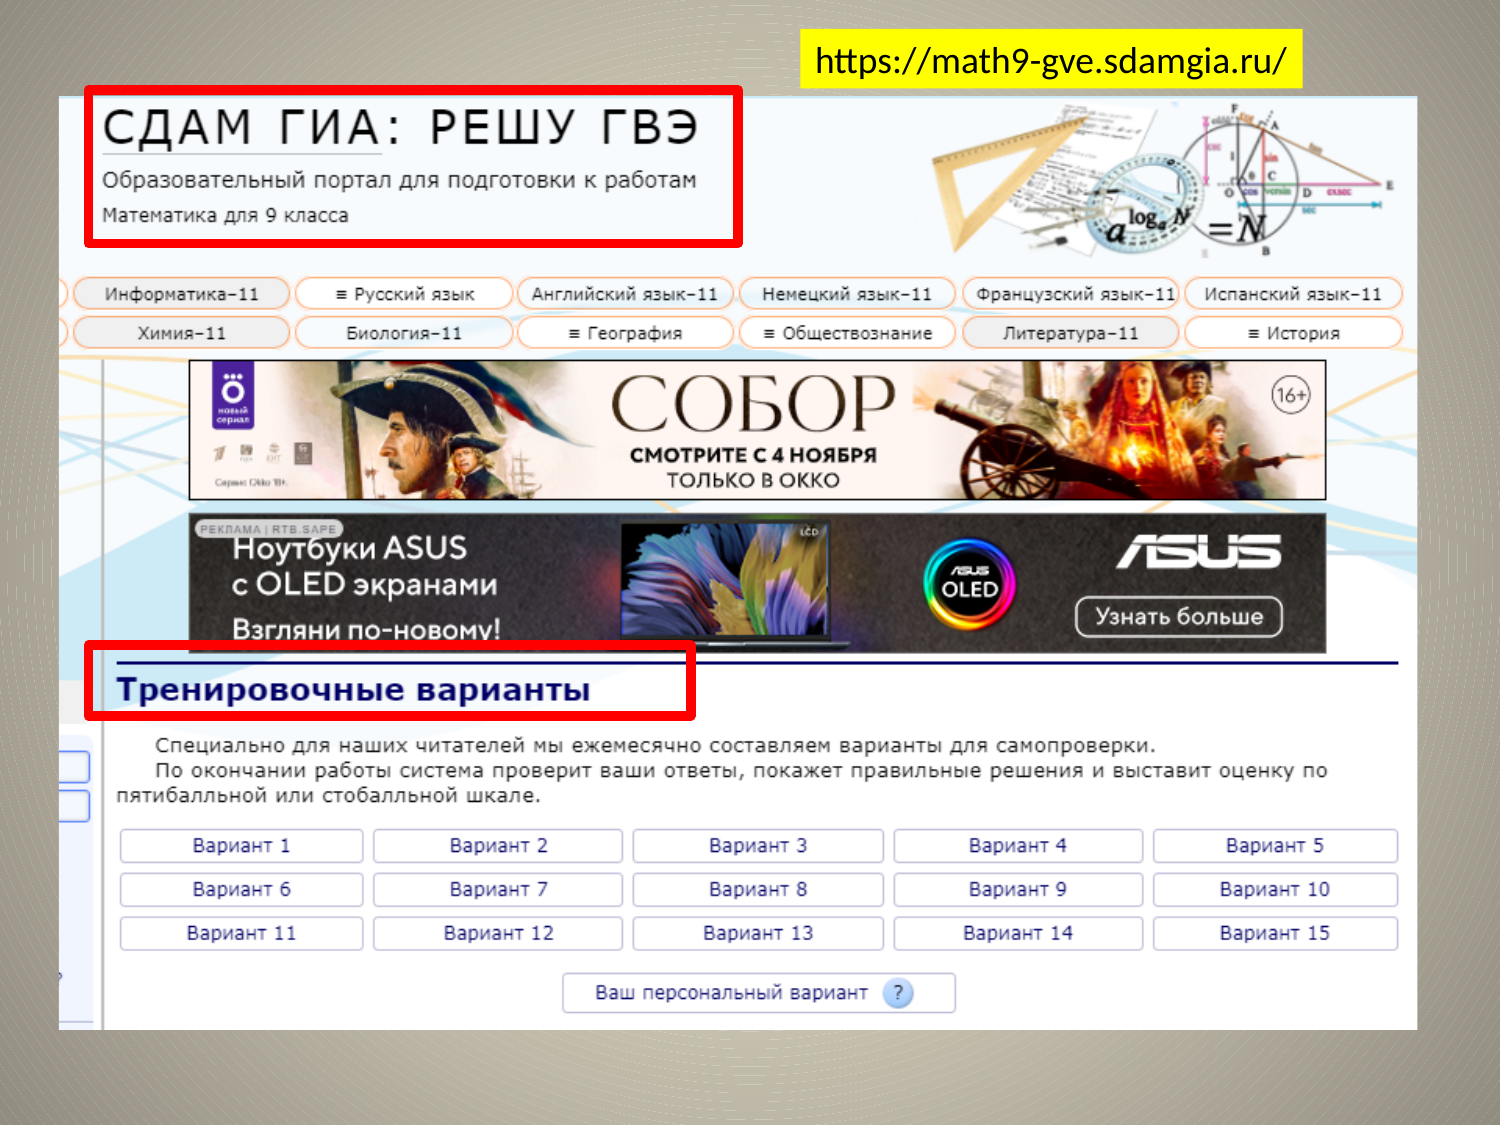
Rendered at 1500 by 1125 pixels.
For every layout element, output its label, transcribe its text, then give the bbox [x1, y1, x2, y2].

picture [58, 96, 1418, 1030]
text_box https://math9-gve.sdamgia.ru/ [800, 28, 1303, 89]
text_box [86, 88, 740, 94]
